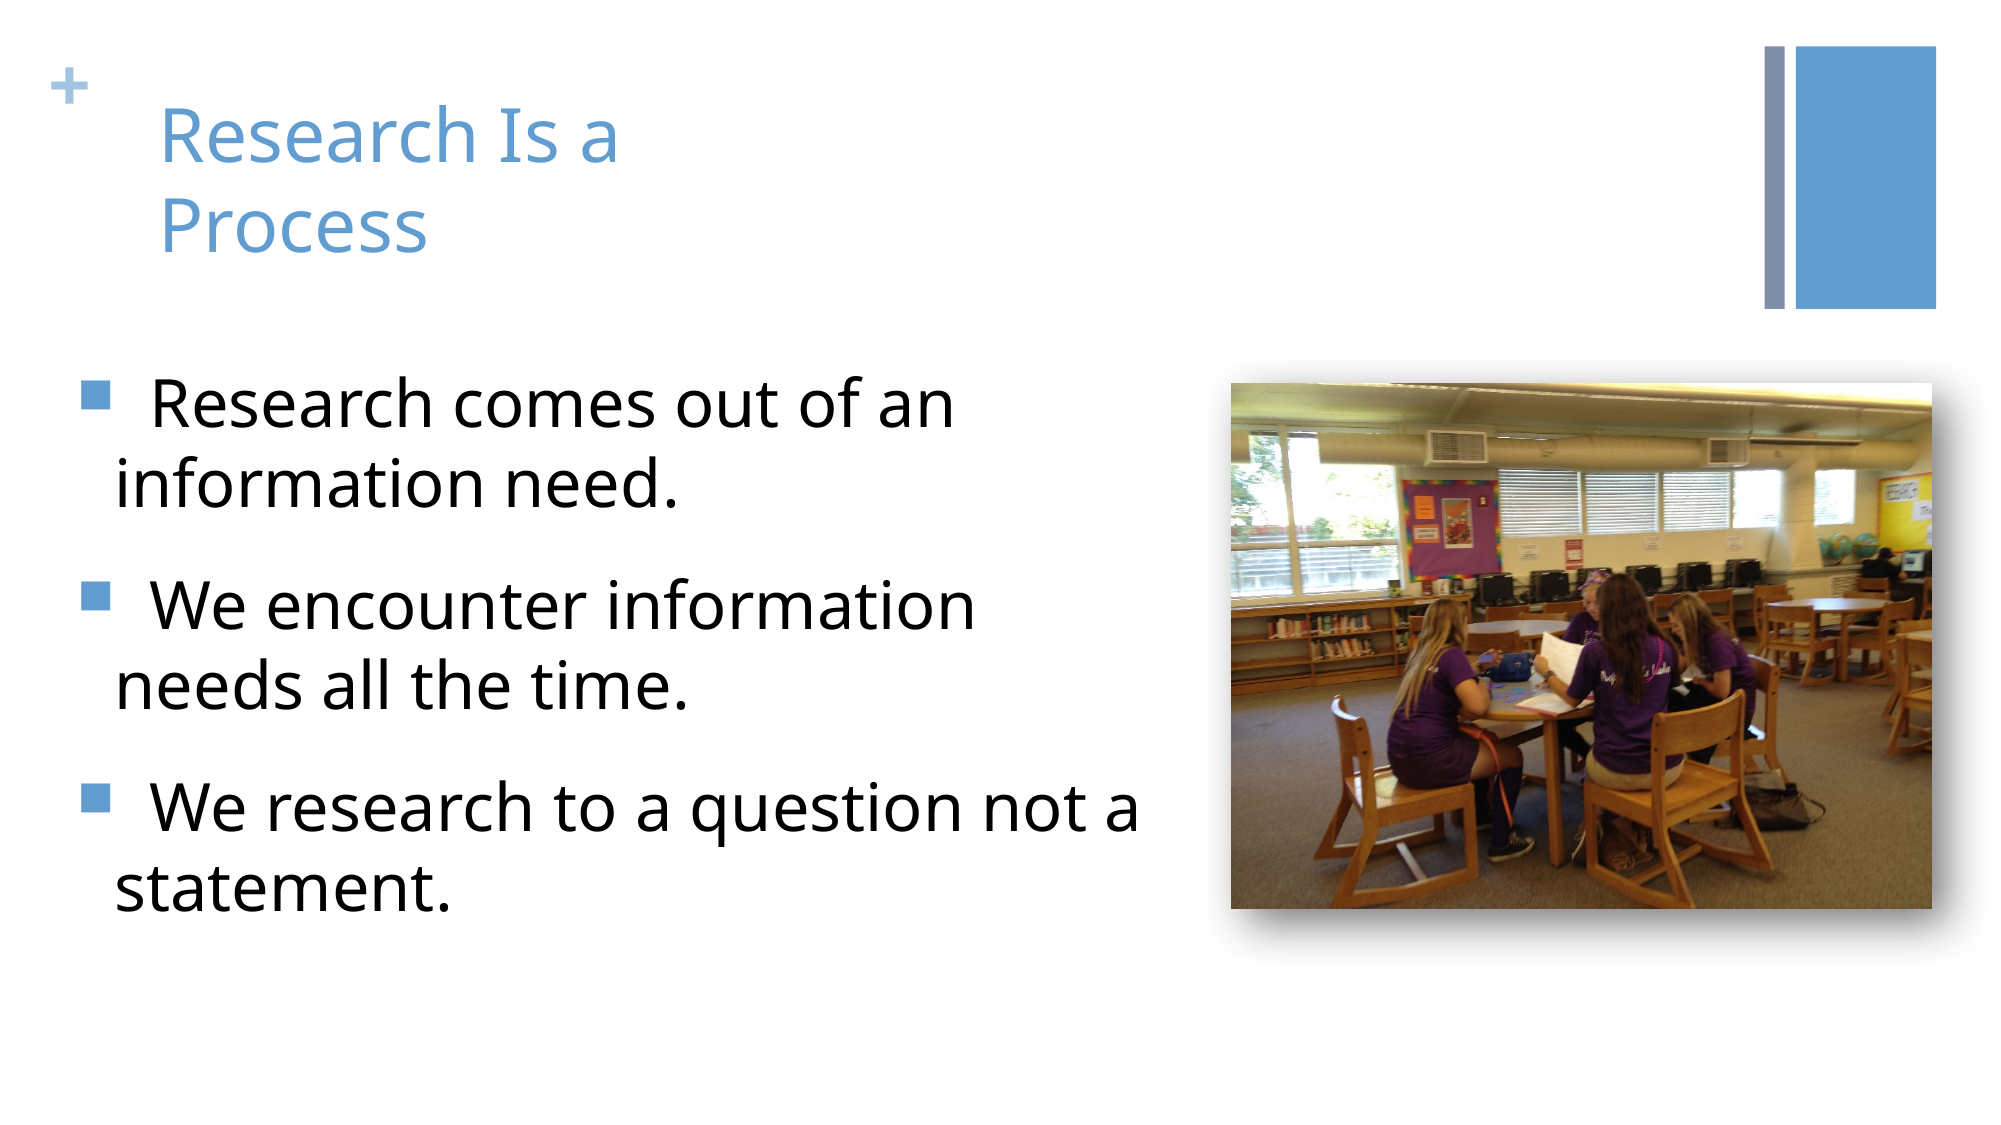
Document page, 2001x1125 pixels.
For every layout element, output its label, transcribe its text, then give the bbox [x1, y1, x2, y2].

picture [1230, 382, 1932, 909]
text_box Research comes out of an information need. We encounter information needs all the time. We research to a question not a statement. [62, 353, 1197, 932]
text_box Research Is a Process [143, 79, 917, 186]
